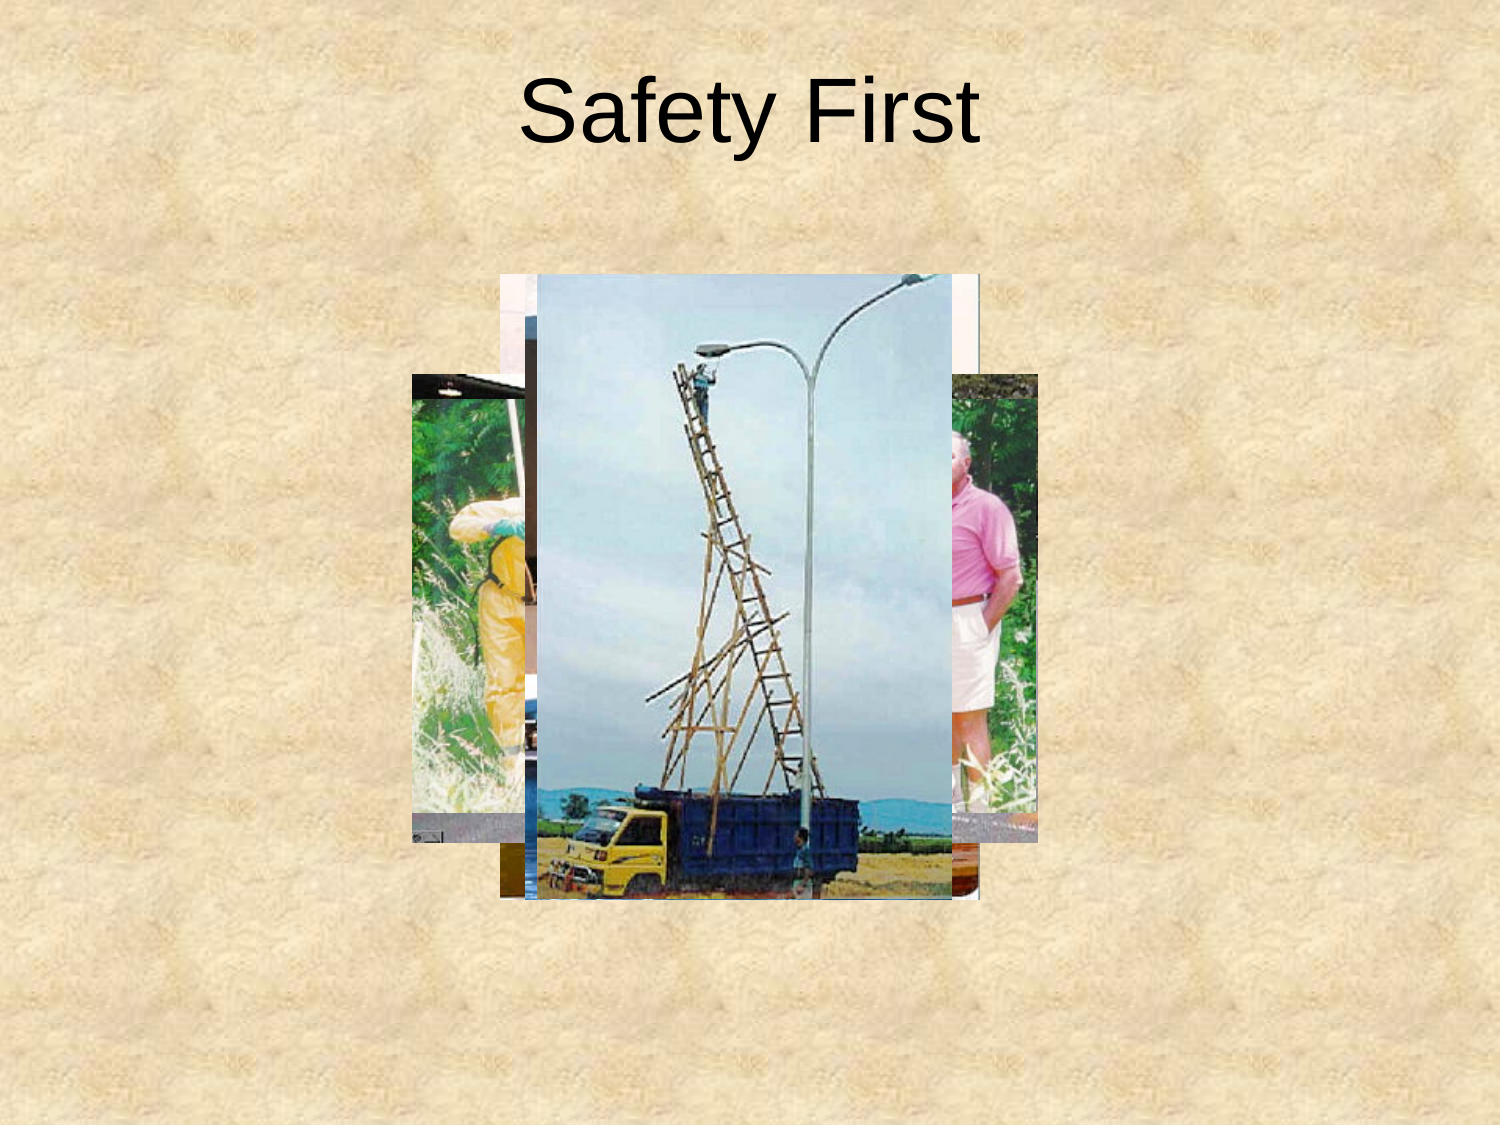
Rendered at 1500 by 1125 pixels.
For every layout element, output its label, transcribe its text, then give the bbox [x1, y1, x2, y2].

title Safety First [74, 12, 1426, 201]
picture [0, 0, 1500, 1125]
